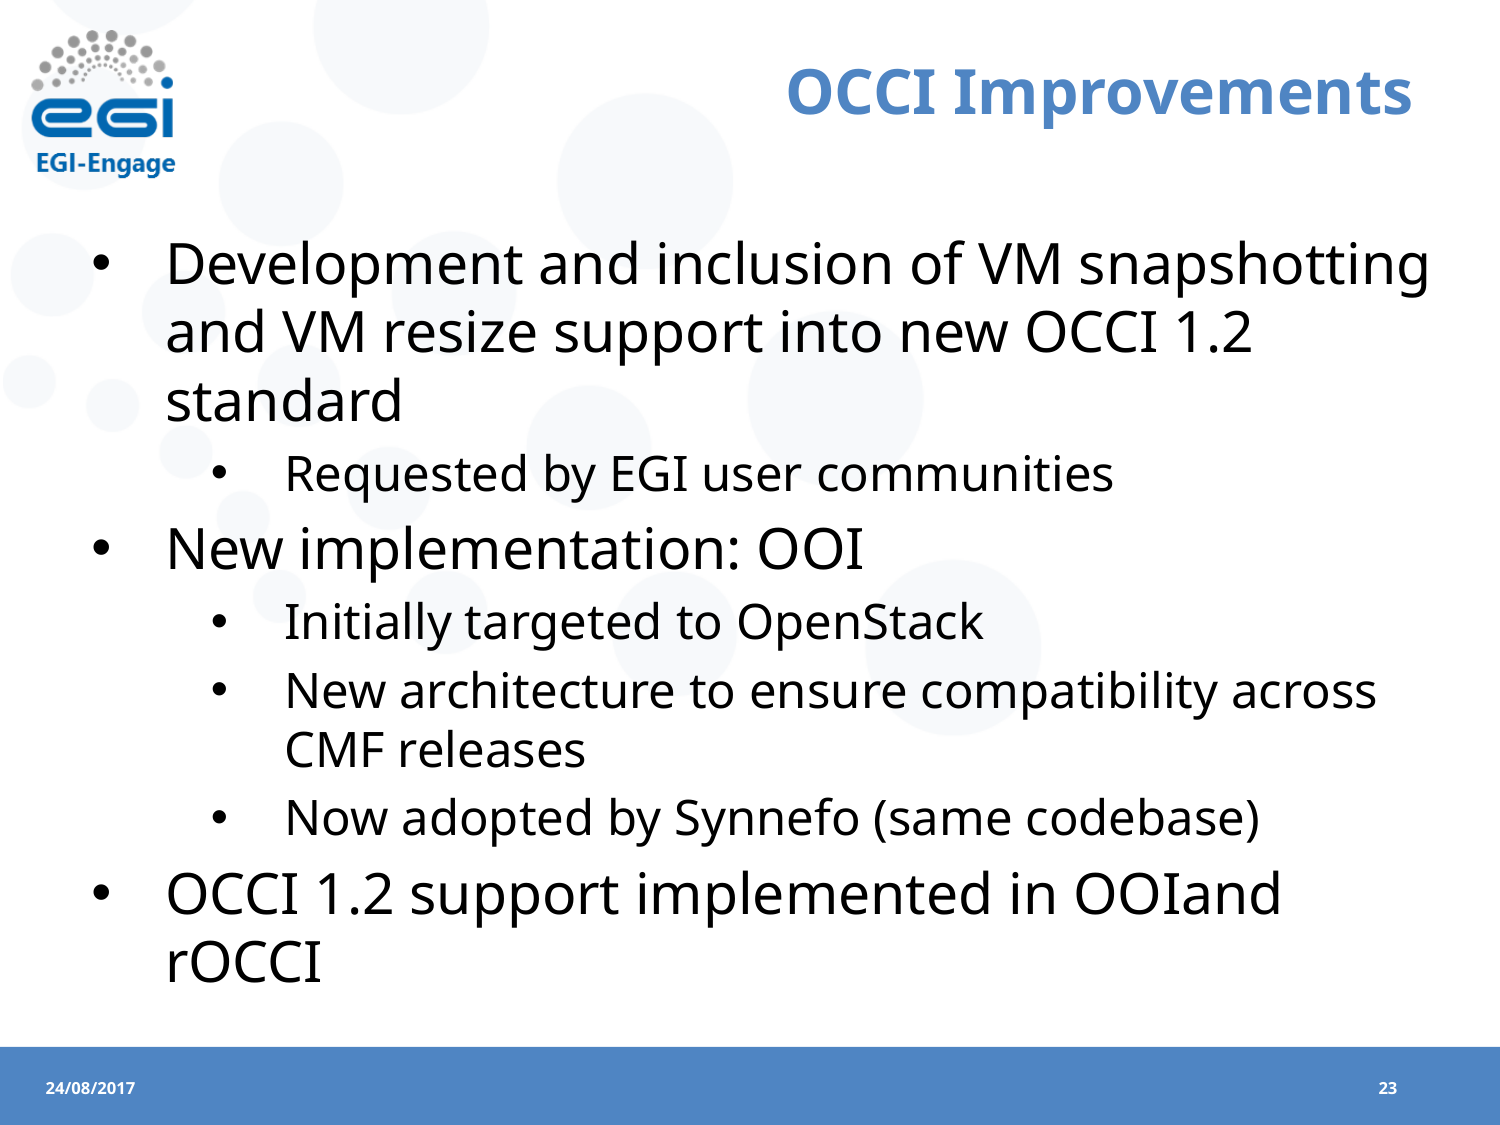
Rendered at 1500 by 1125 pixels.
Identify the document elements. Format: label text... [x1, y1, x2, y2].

title OCCI Improvements [78, 0, 1429, 183]
list Development and inclusion of VM snapshotting and VM resize support into new OCCI 1.2 standard Requested by EGI user communities New implementation: OOI Initially targeted to OpenStack New architecture to ensure compatibility across CMF releases Now adopted by Synnefo (same codebase) OCCI 1.2 support implemented in OOIand rOCCI [76, 220, 1459, 1005]
picture [3, 0, 1076, 772]
